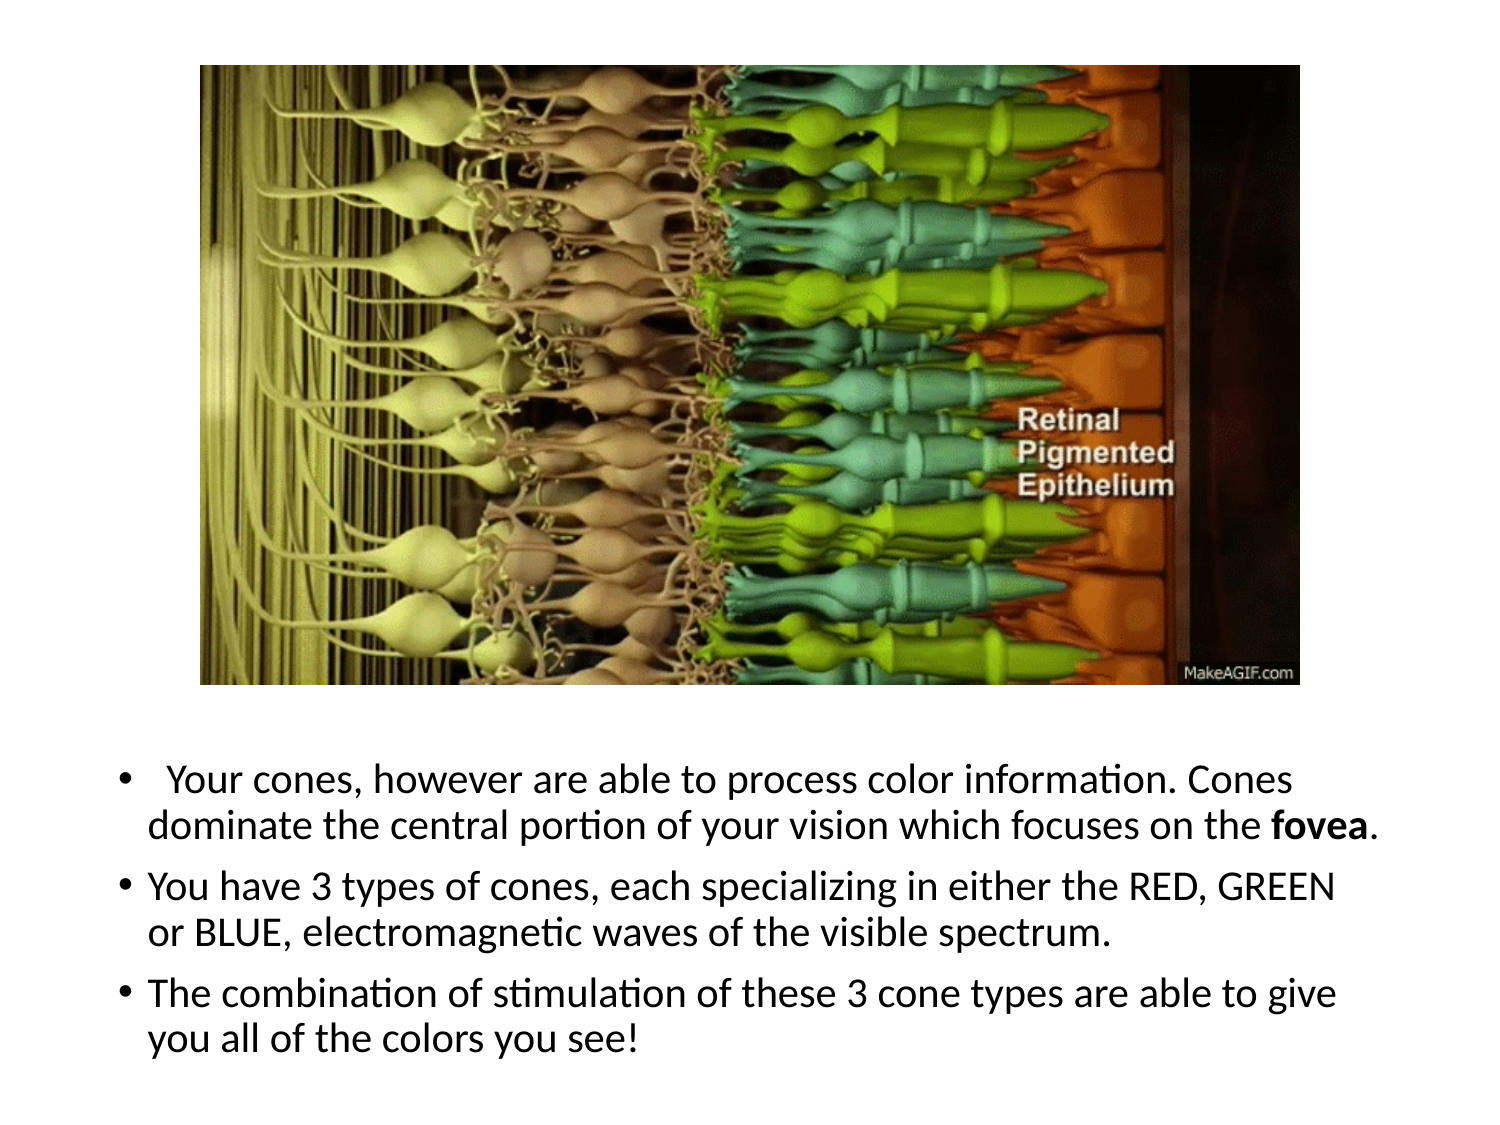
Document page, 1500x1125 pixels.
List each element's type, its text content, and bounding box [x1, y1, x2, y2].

picture [199, 65, 1301, 685]
list Your cones, however are able to process color information. Cones dominate the central portion of your vision which focuses on the fovea. You have 3 types of cones, each specializing in either the RED, GREEN or BLUE, electromagnetic waves of the visible spectrum. The combination of stimulation of these 3 cone types are able to give you all of the colors you see! [103, 750, 1397, 1088]
